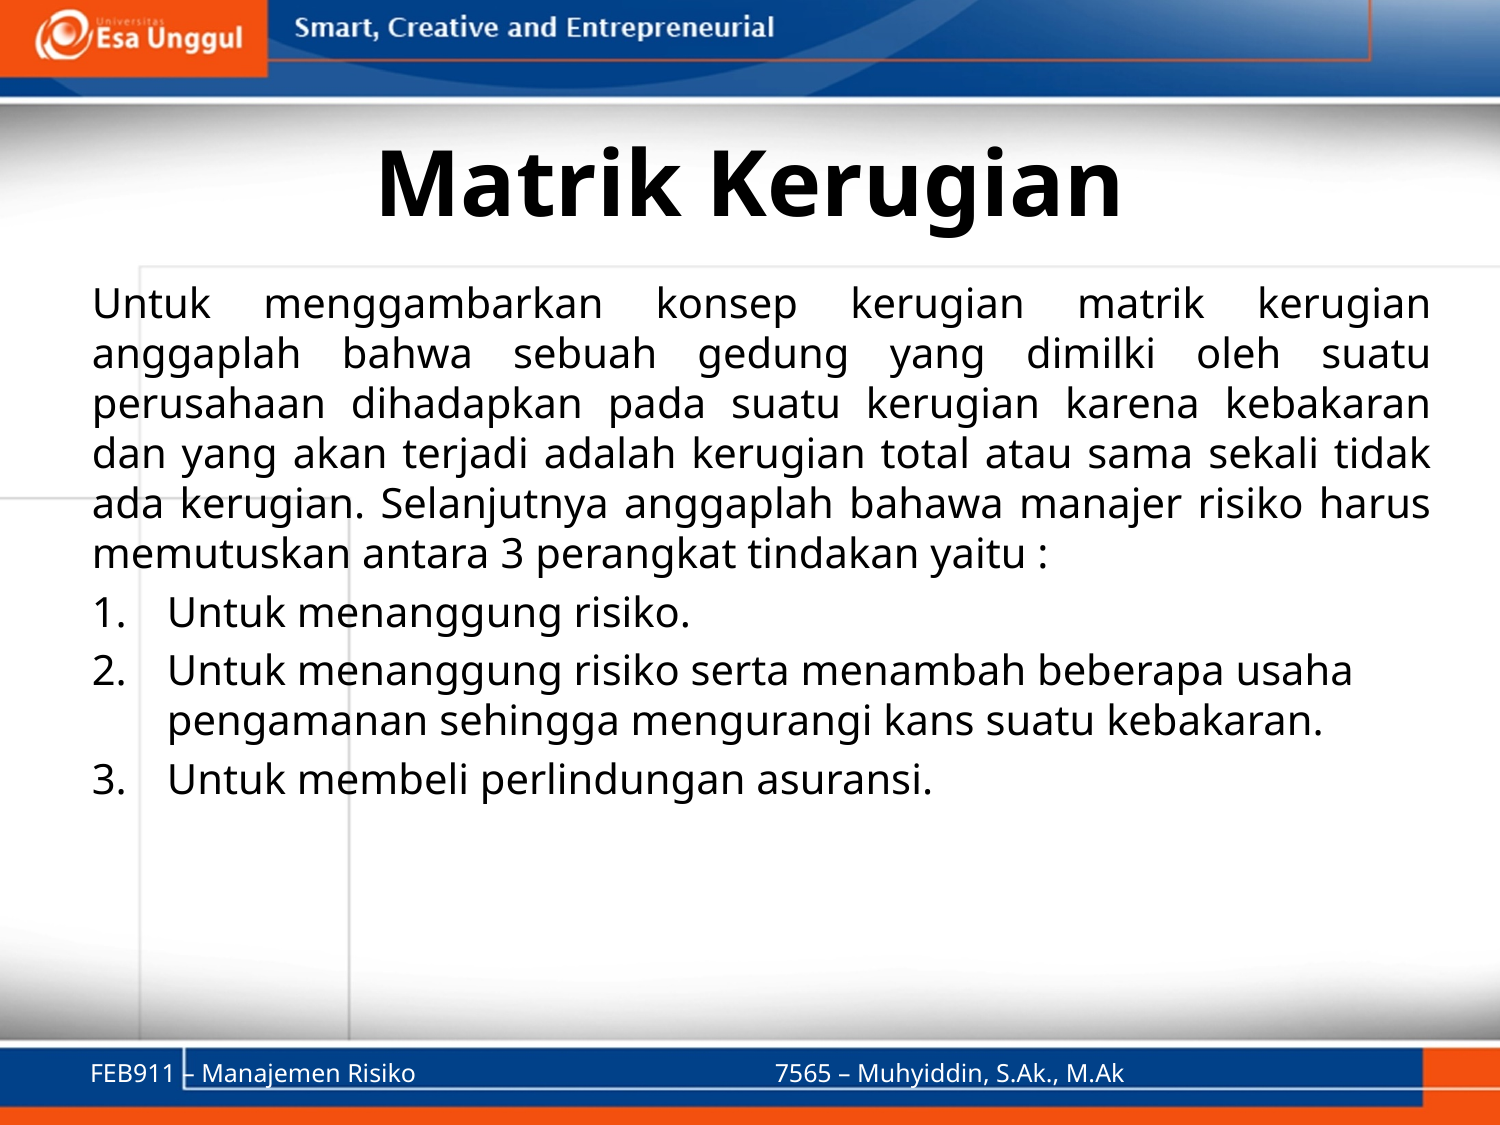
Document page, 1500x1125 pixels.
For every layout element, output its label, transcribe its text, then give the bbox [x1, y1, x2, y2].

footer 7565 – Muhyiddin, S.Ak., M.Ak [712, 1042, 1188, 1103]
text_box Untuk menggambarkan konsep kerugian matrik kerugian anggaplah bahwa sebuah gedung yang dimilki oleh suatu perusahaan dihadapkan pada suatu kerugian karena kebakaran dan yang akan terjadi adalah kerugian total atau sama sekali tidak ada kerugian. Selanjutnya anggaplah bahawa manajer risiko harus memutuskan antara 3 perangkat tindakan yaitu : Untuk menanggung risiko. Untuk menanggung risiko serta menambah beberapa usaha pengamanan sehingga mengurangi kans suatu kebakaran. Untuk membeli perlindungan asuransi. [76, 269, 1447, 1038]
picture [0, 0, 1500, 1125]
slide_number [75, 1042, 645, 1103]
title Matrik Kerugian [118, 112, 1382, 248]
